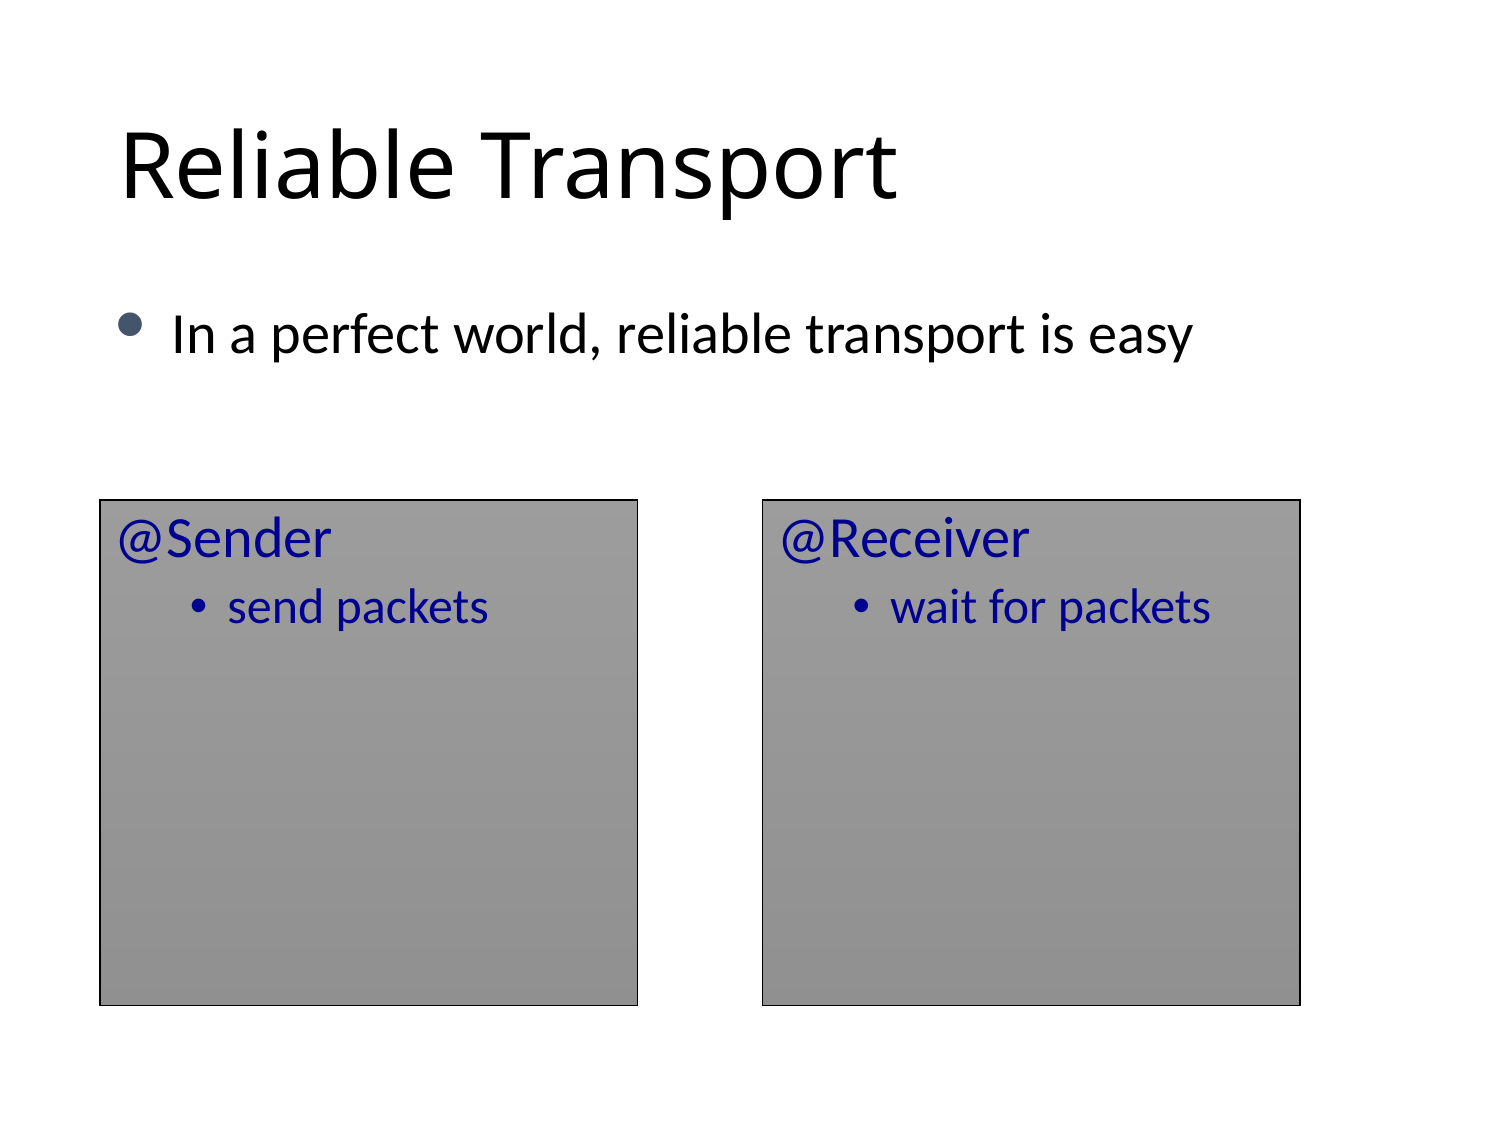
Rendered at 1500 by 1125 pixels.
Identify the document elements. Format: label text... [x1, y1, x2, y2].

title Reliable Transport [103, 59, 1397, 278]
list @Sender send packets [99, 499, 638, 1006]
text_box In a perfect world, reliable transport is easy [99, 287, 1425, 488]
list @Receiver wait for packets [762, 499, 1301, 1006]
